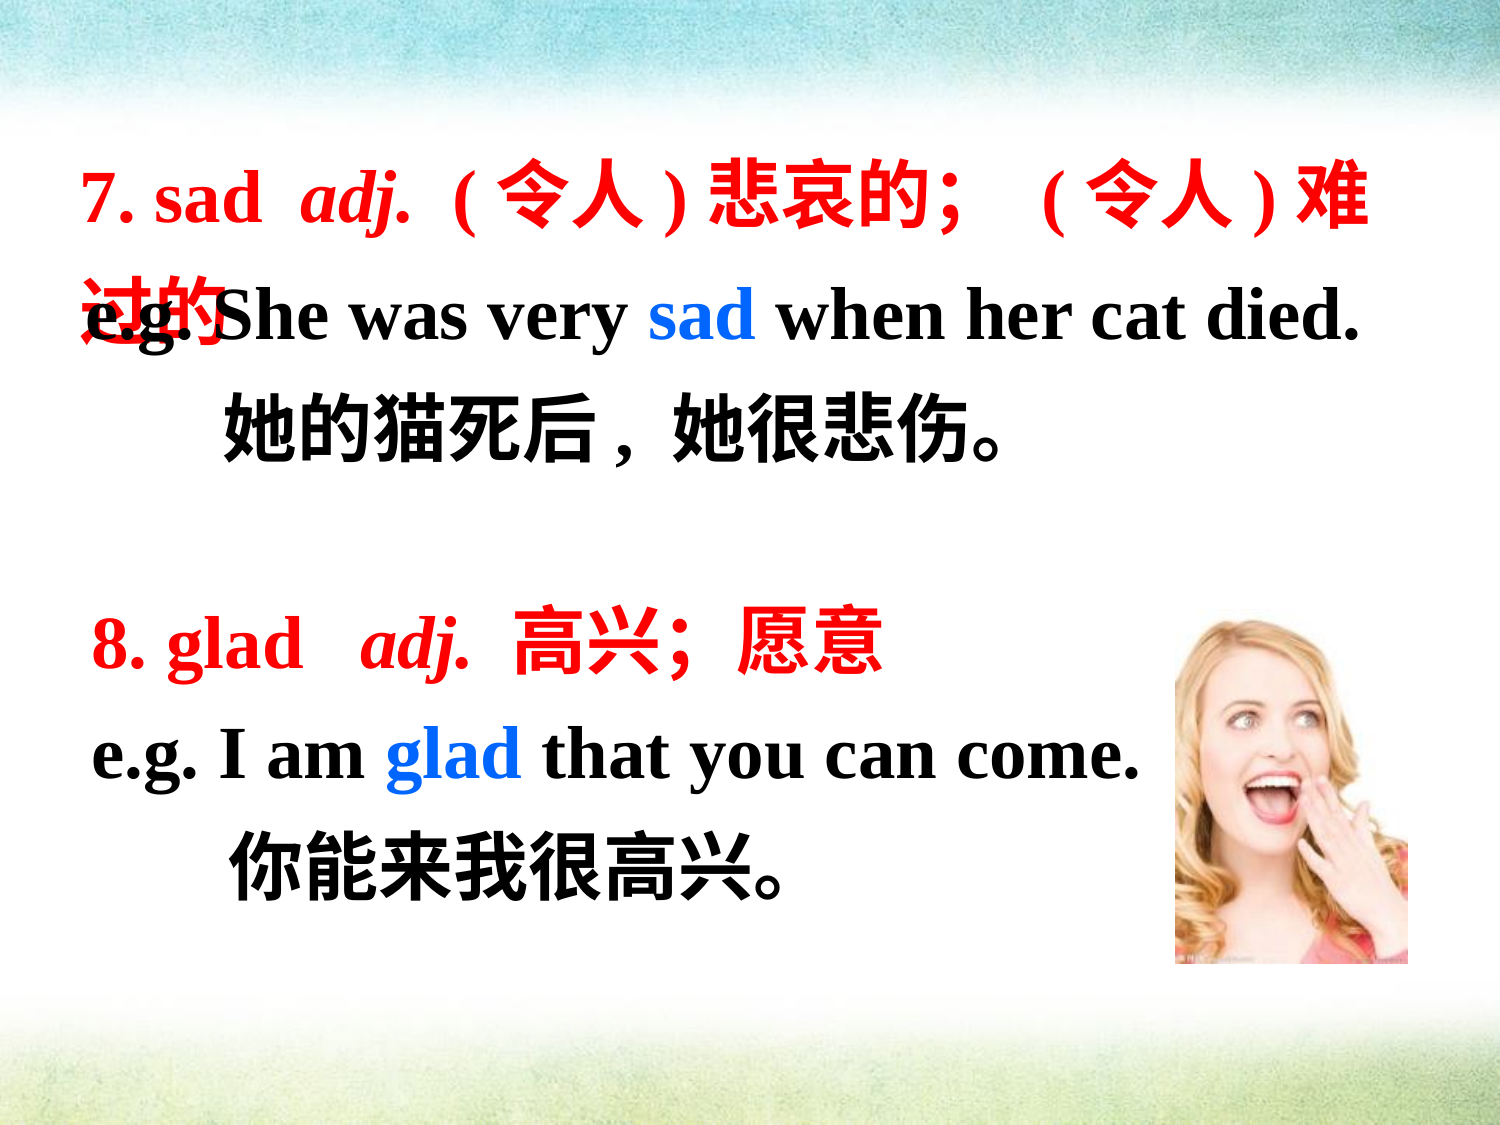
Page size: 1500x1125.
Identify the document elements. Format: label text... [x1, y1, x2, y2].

text_box e.g. She was very sad when her cat died. 她的猫死后, 她很悲伤。 [71, 230, 1459, 479]
picture [0, 0, 1500, 1125]
text_box e.g. I am glad that you can come. 你能来我很高兴。 [76, 691, 1158, 918]
text_box 8. glad adj. 高兴；愿意 [76, 558, 1276, 691]
text_box 7. sad adj. (令人)悲哀的； (令人)难过的 [64, 113, 1435, 363]
